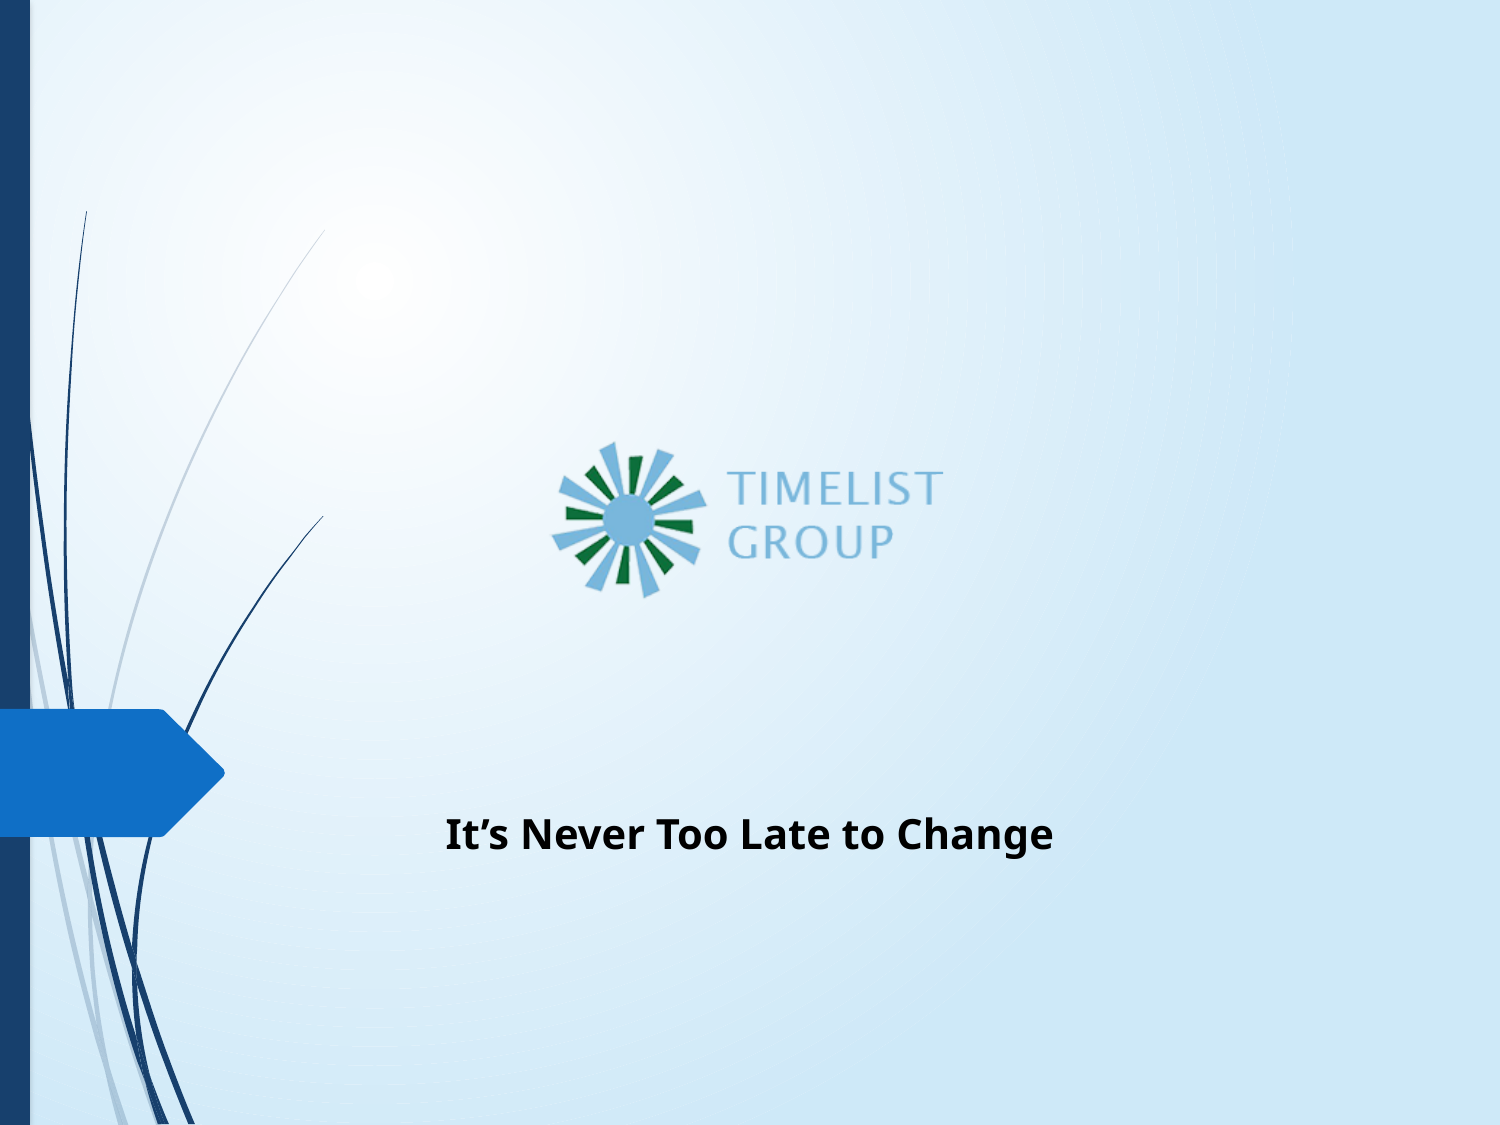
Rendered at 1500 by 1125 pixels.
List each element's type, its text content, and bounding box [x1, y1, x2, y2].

text_box It’s Never Too Late to Change [74, 799, 1425, 938]
picture [517, 412, 983, 627]
